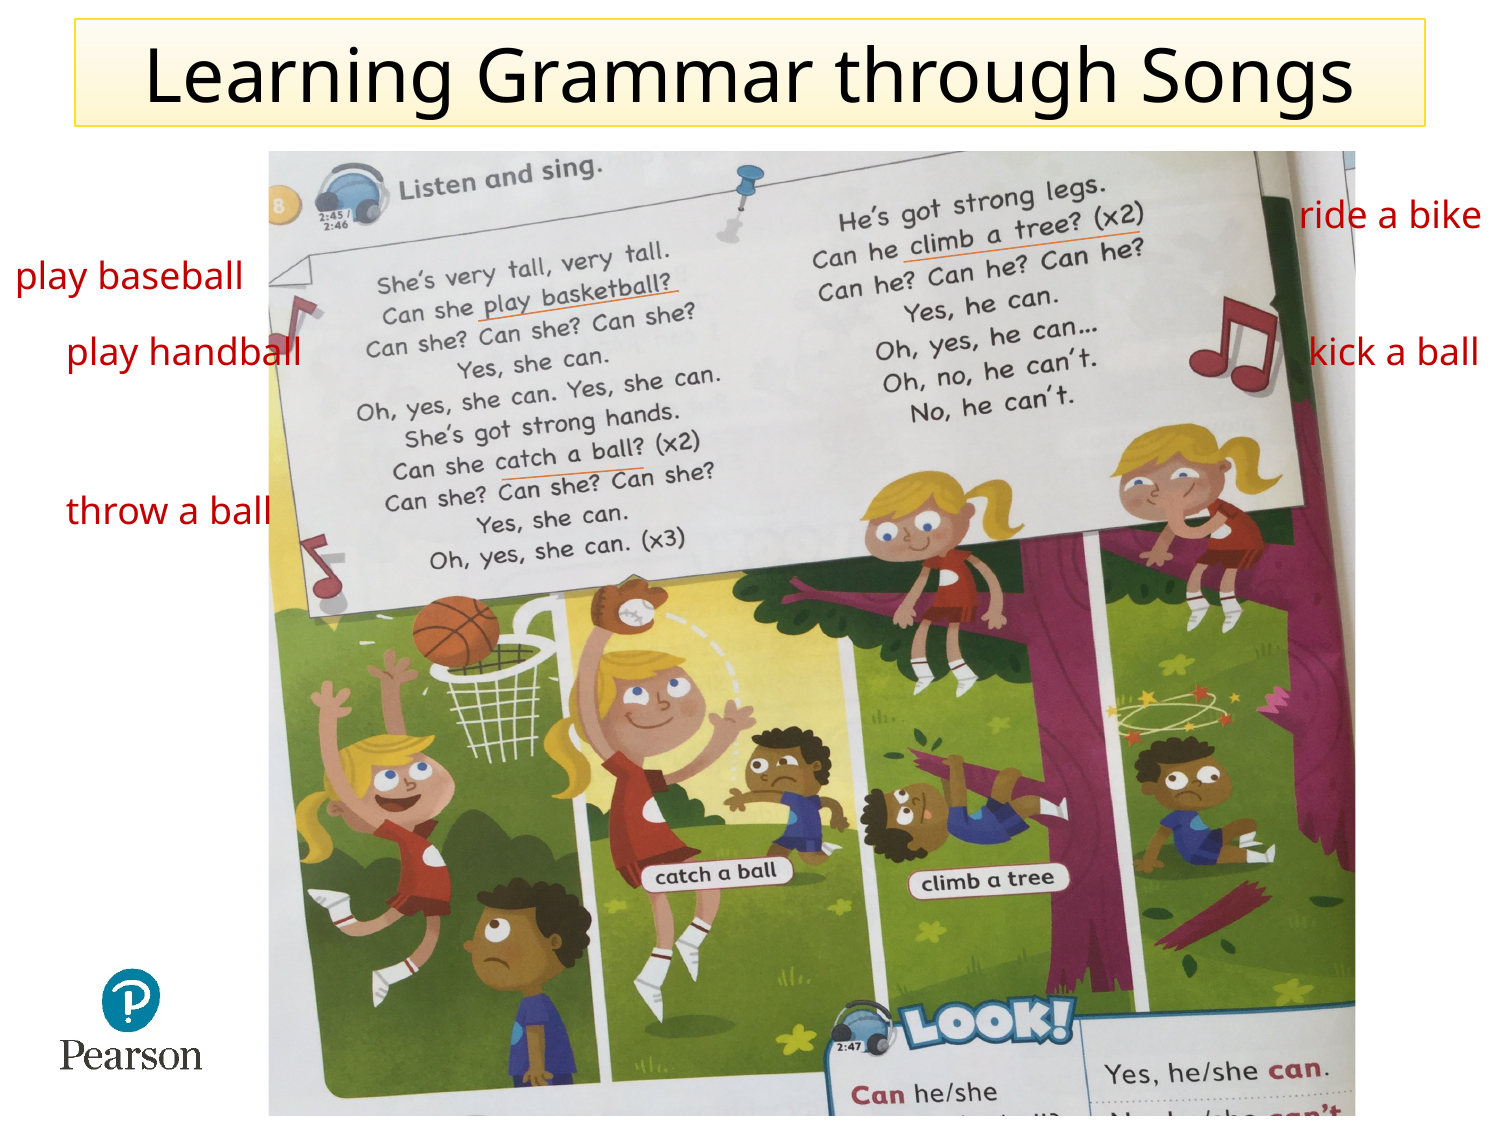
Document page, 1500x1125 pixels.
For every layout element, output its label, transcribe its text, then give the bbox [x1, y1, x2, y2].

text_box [903, 231, 1140, 263]
picture [268, 151, 1356, 1117]
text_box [477, 290, 680, 322]
text_box throw a ball [51, 479, 263, 540]
text_box play baseball [0, 244, 263, 305]
text_box ride a bike [1360, 183, 1500, 244]
title Learning Grammar through Songs [75, 19, 1425, 127]
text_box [501, 467, 644, 480]
picture [31, 939, 231, 1098]
text_box kick a ball [1360, 321, 1500, 381]
text_box play handball [51, 321, 263, 381]
